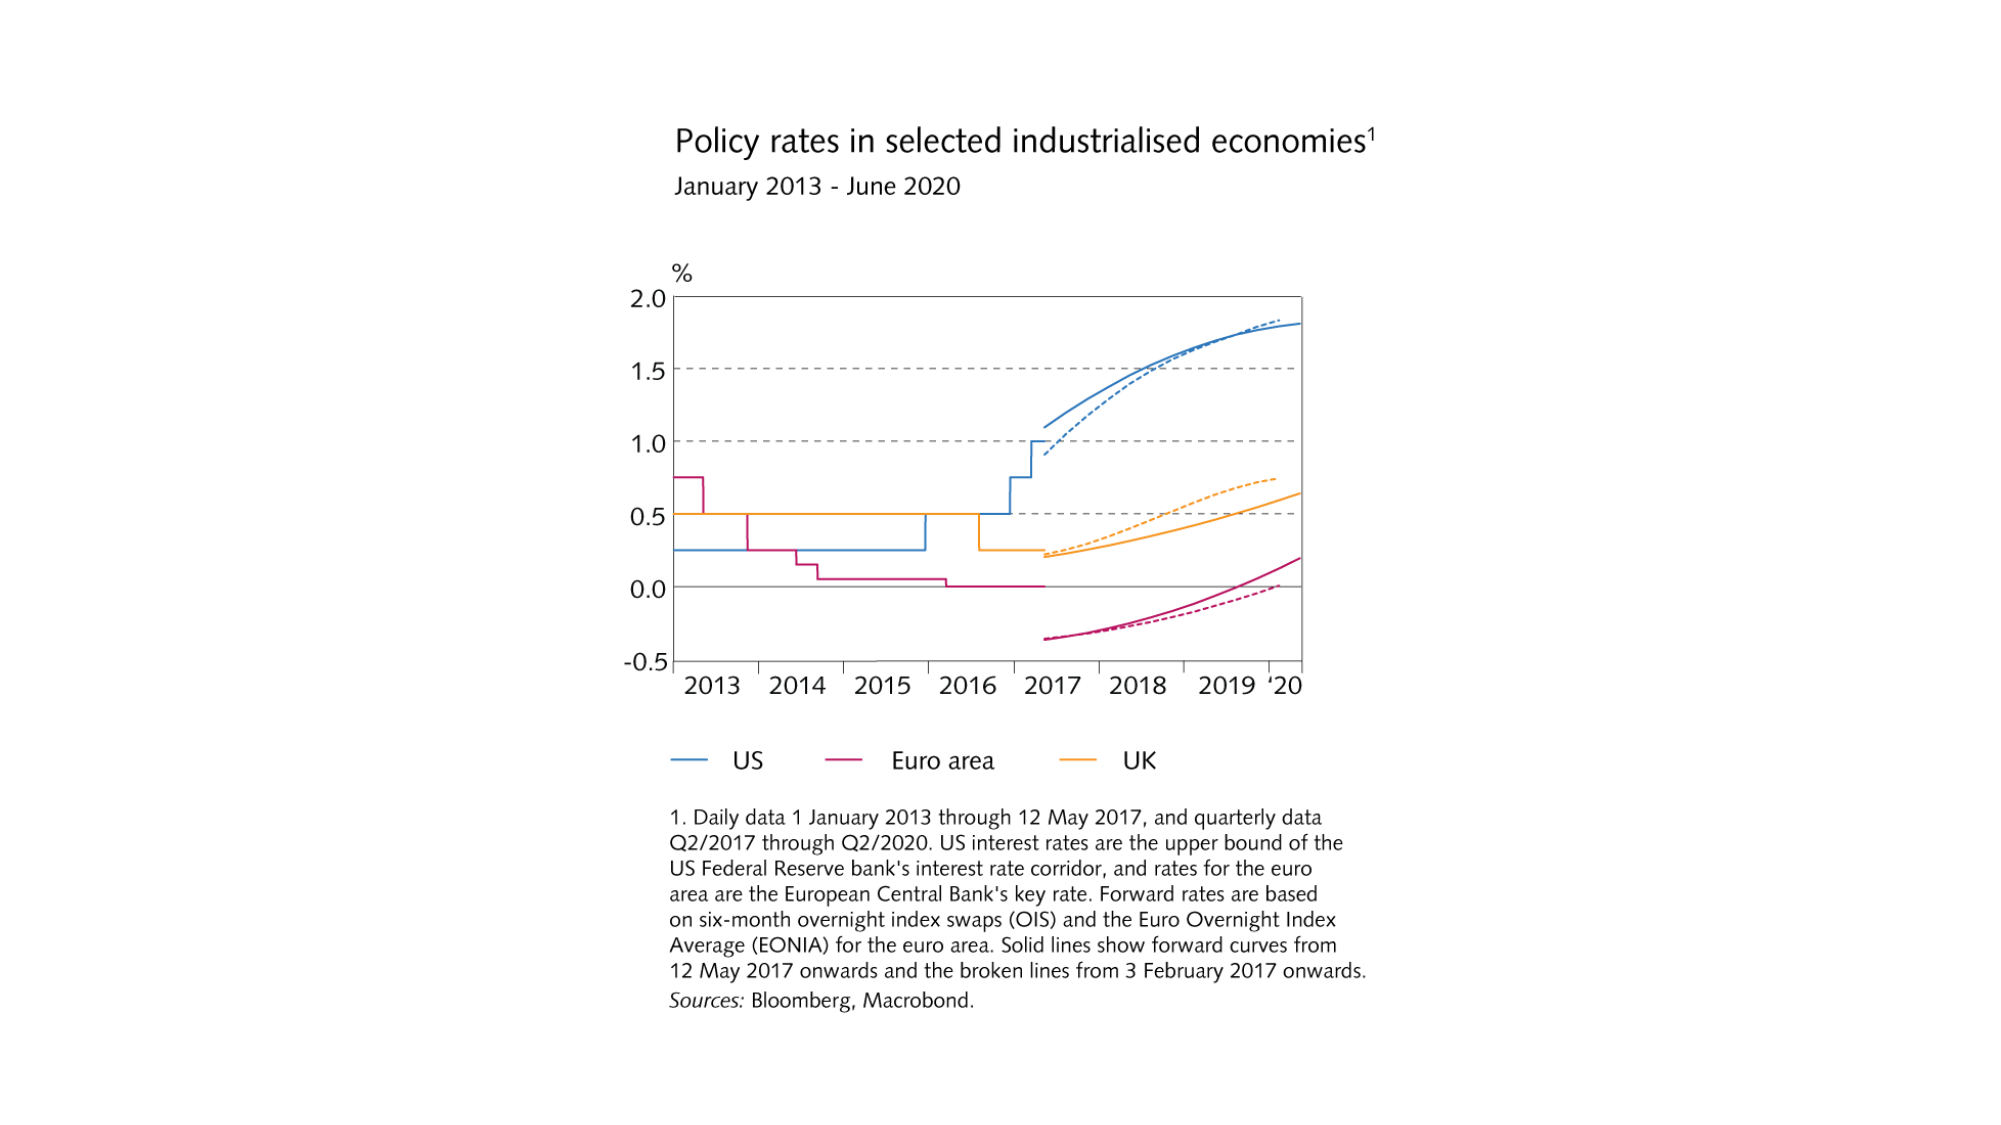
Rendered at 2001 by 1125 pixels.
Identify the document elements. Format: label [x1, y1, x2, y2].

picture [622, 112, 1378, 1013]
